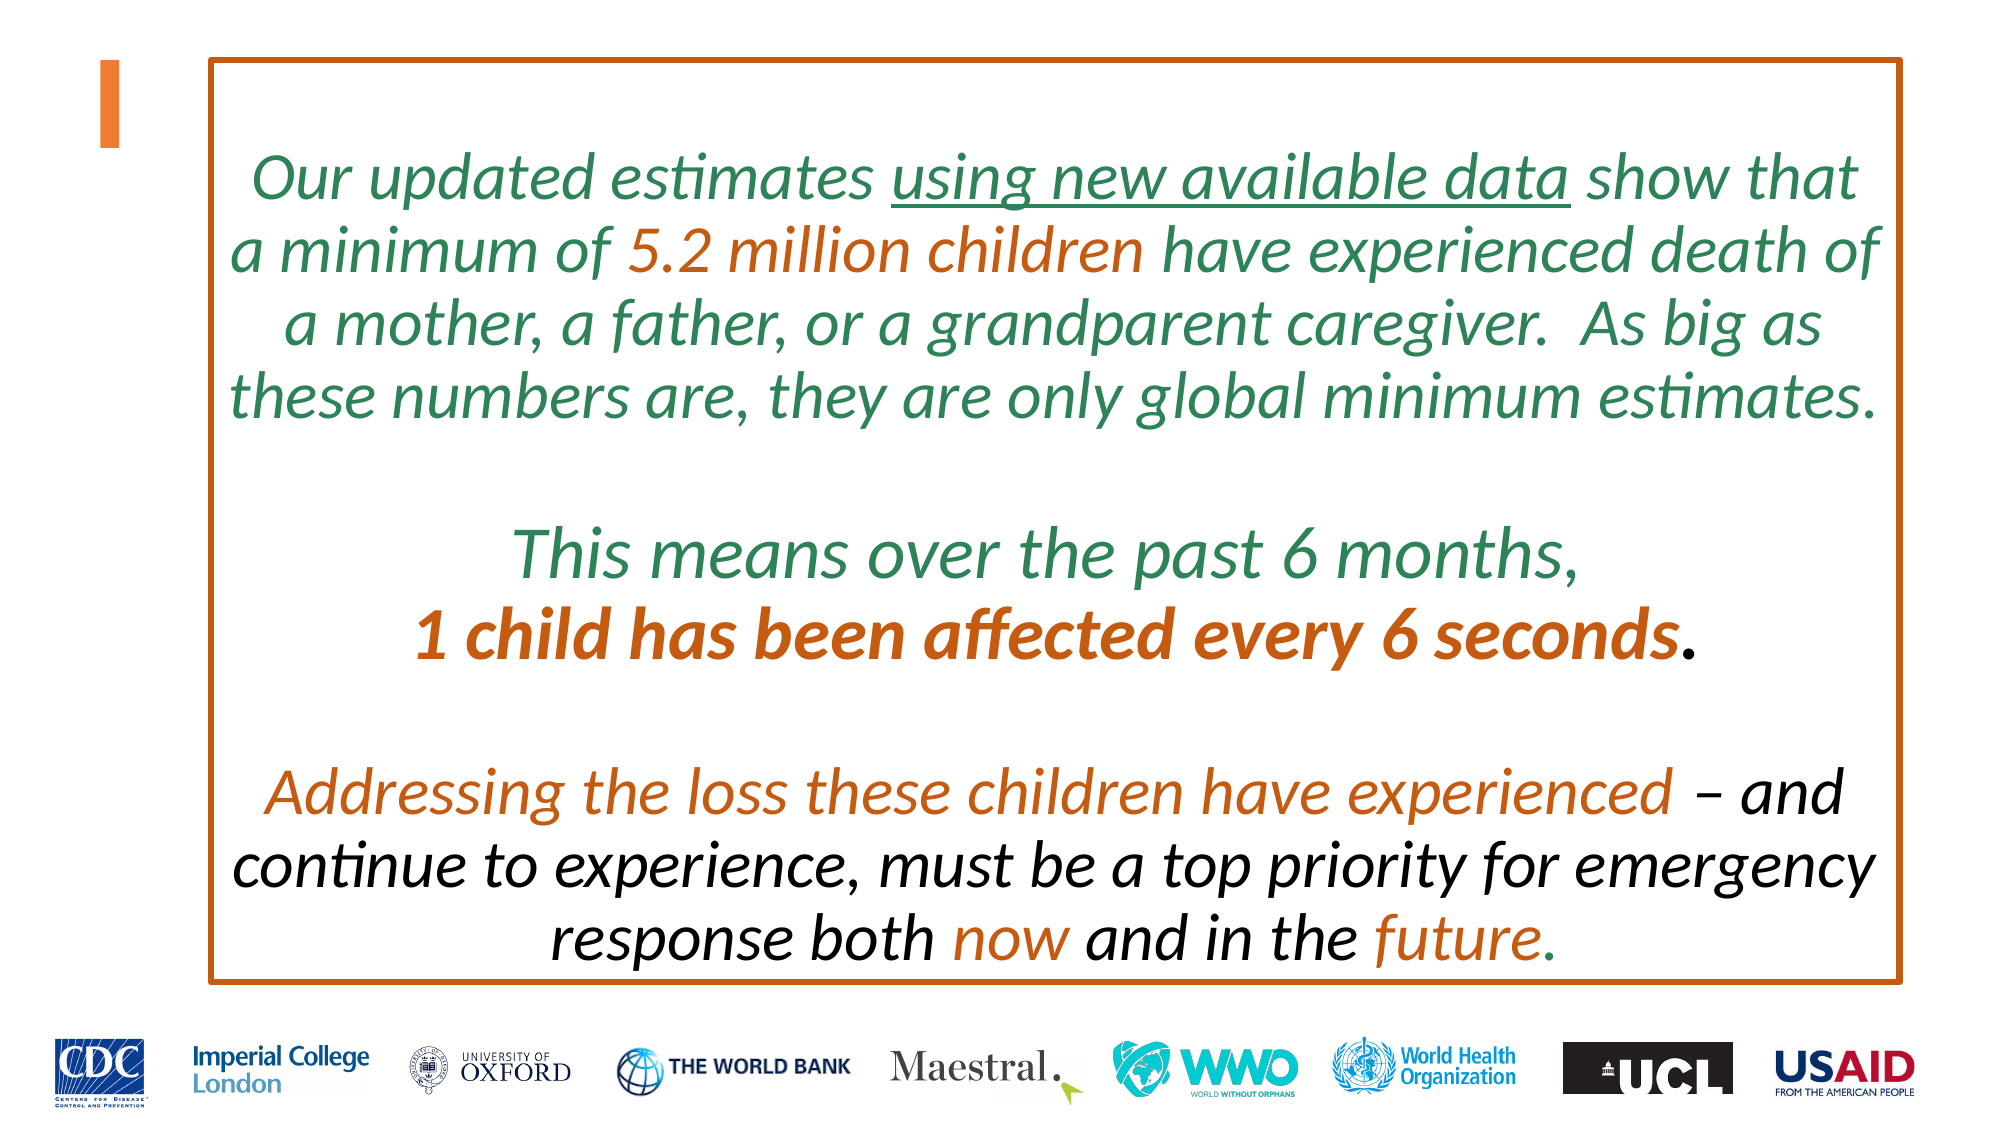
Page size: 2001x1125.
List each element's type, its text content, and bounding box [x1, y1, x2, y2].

picture [1331, 1012, 1516, 1118]
picture [390, 1032, 595, 1103]
picture [1113, 1041, 1298, 1097]
text_box [74, 54, 149, 159]
text_box [99, 59, 120, 149]
title Our updated estimates using new available data show that a minimum of 5.2 million children have experienced death of a mother, a father, or a grandparent caregiver. As big as these numbers are, they are only global minimum estimates. This means over the past 6 months, 1 child has been affected every 6 seconds. Addressing the loss these children have experienced – and continue to experience, must be a top priority for emergency response both now and in the future. [211, 59, 1900, 983]
picture [53, 1037, 148, 1109]
picture [1563, 1042, 1733, 1094]
picture [194, 1045, 369, 1093]
picture [890, 1050, 1084, 1106]
picture [602, 1037, 860, 1102]
